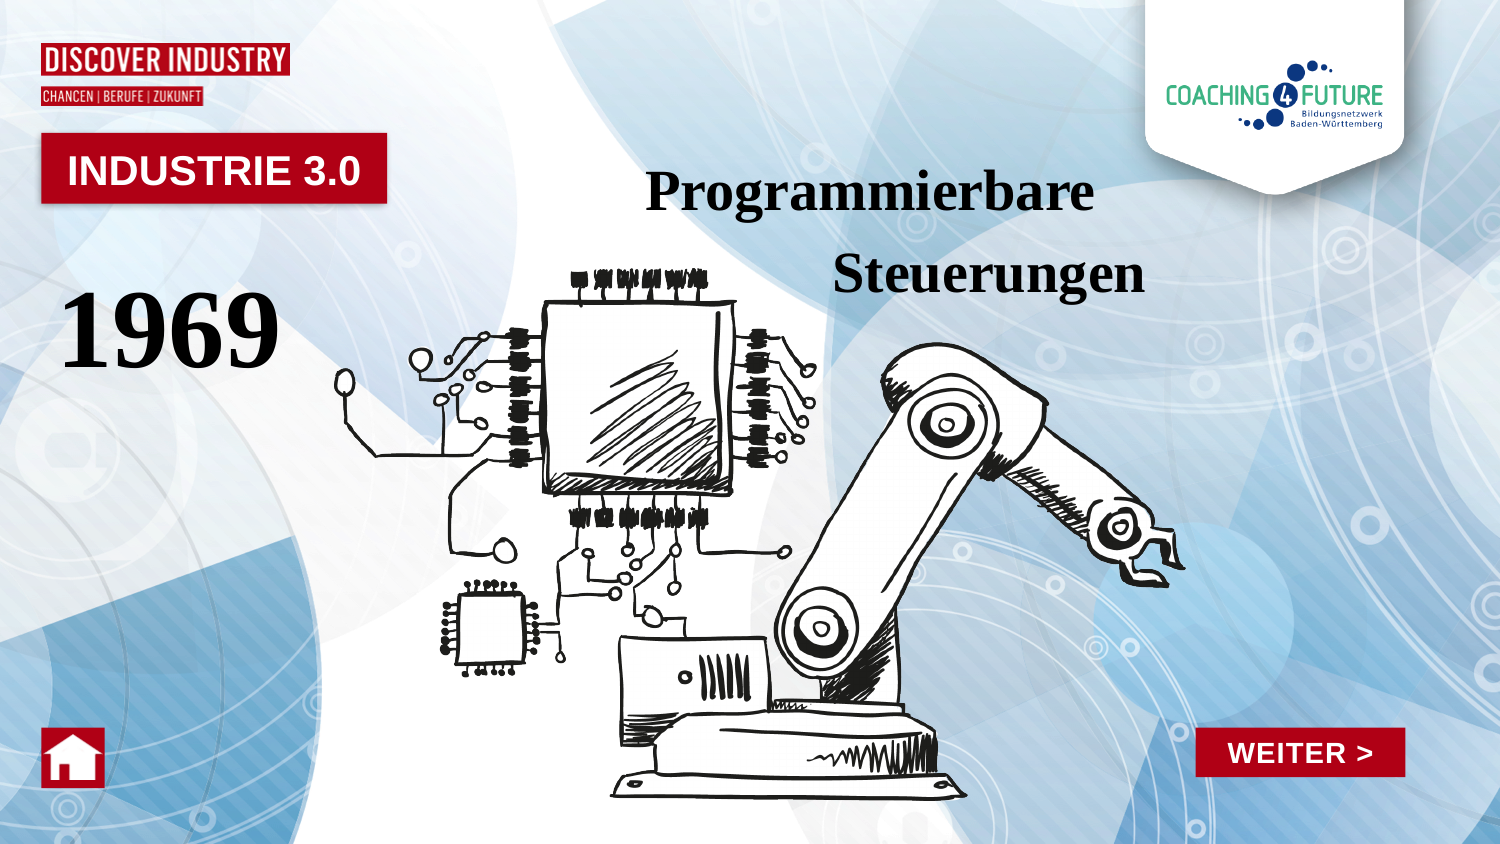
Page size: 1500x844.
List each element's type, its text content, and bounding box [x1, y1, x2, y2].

text_box [0, 698, 145, 844]
text_box Programmierbare Steuerungen [629, 144, 1162, 266]
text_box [41, 727, 105, 789]
text_box 1969 [41, 247, 344, 488]
text_box weiter > [1195, 727, 1406, 778]
picture [0, 0, 1500, 844]
text_box INDUSTRIE 3.0 [41, 132, 388, 204]
